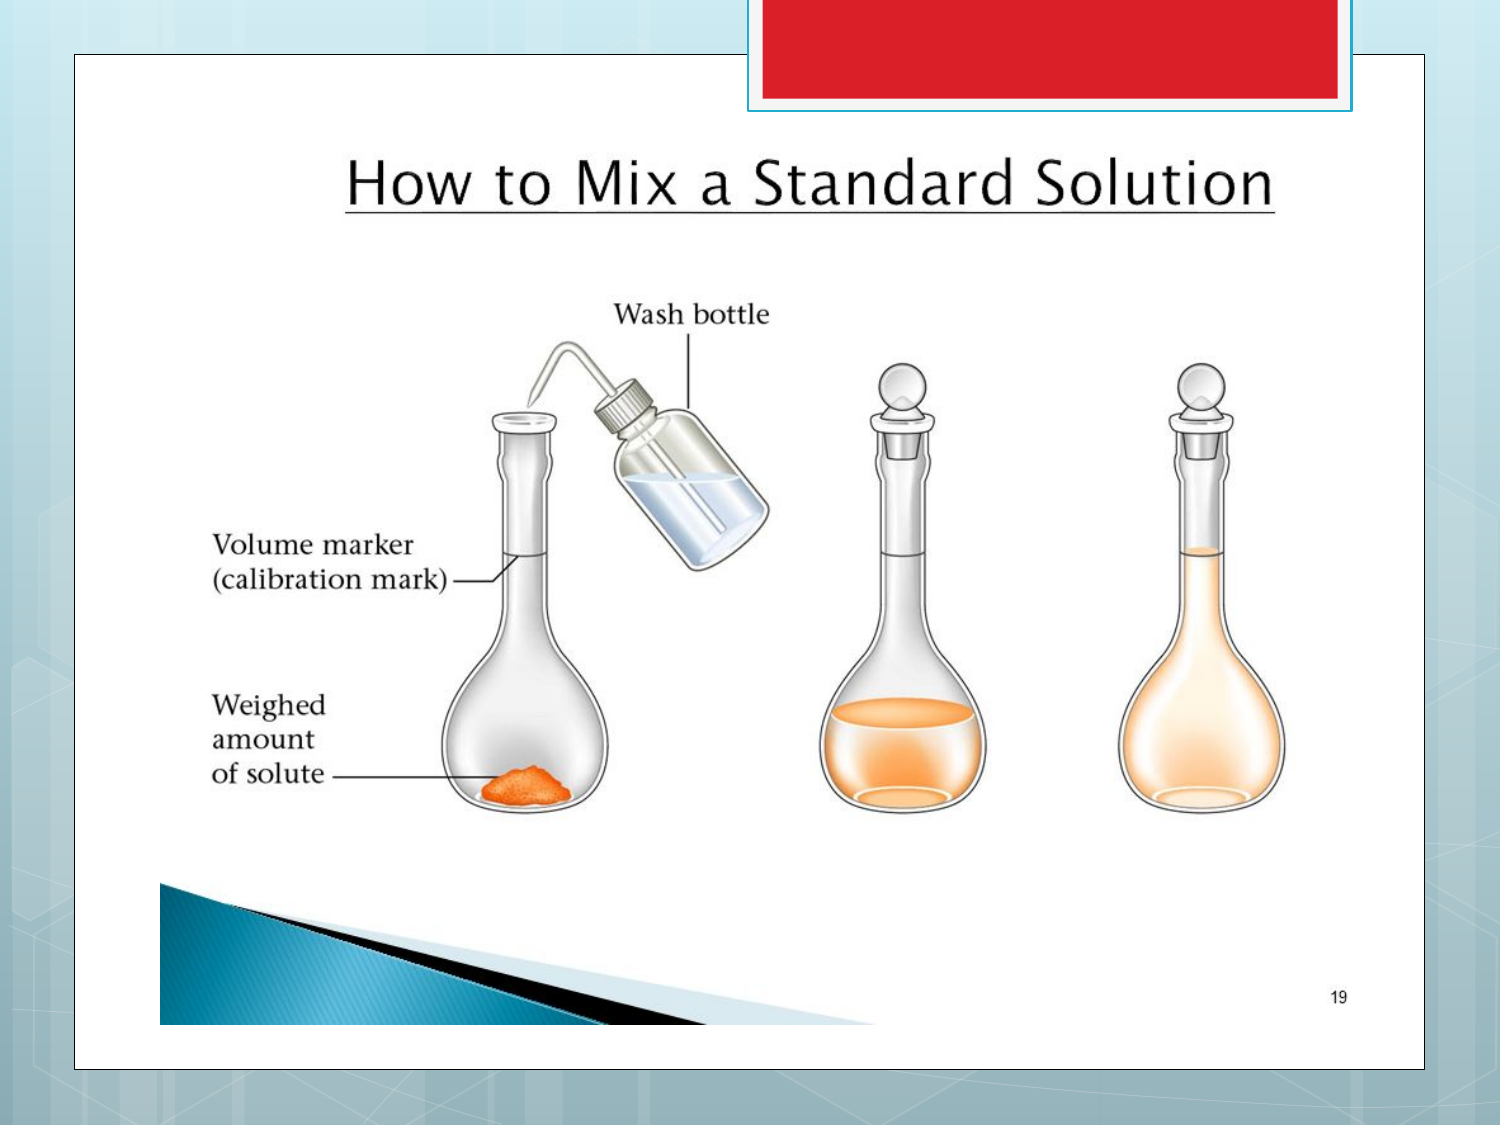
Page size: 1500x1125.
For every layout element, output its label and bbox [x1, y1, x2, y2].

picture [159, 1018, 167, 1026]
picture [159, 112, 1378, 1026]
